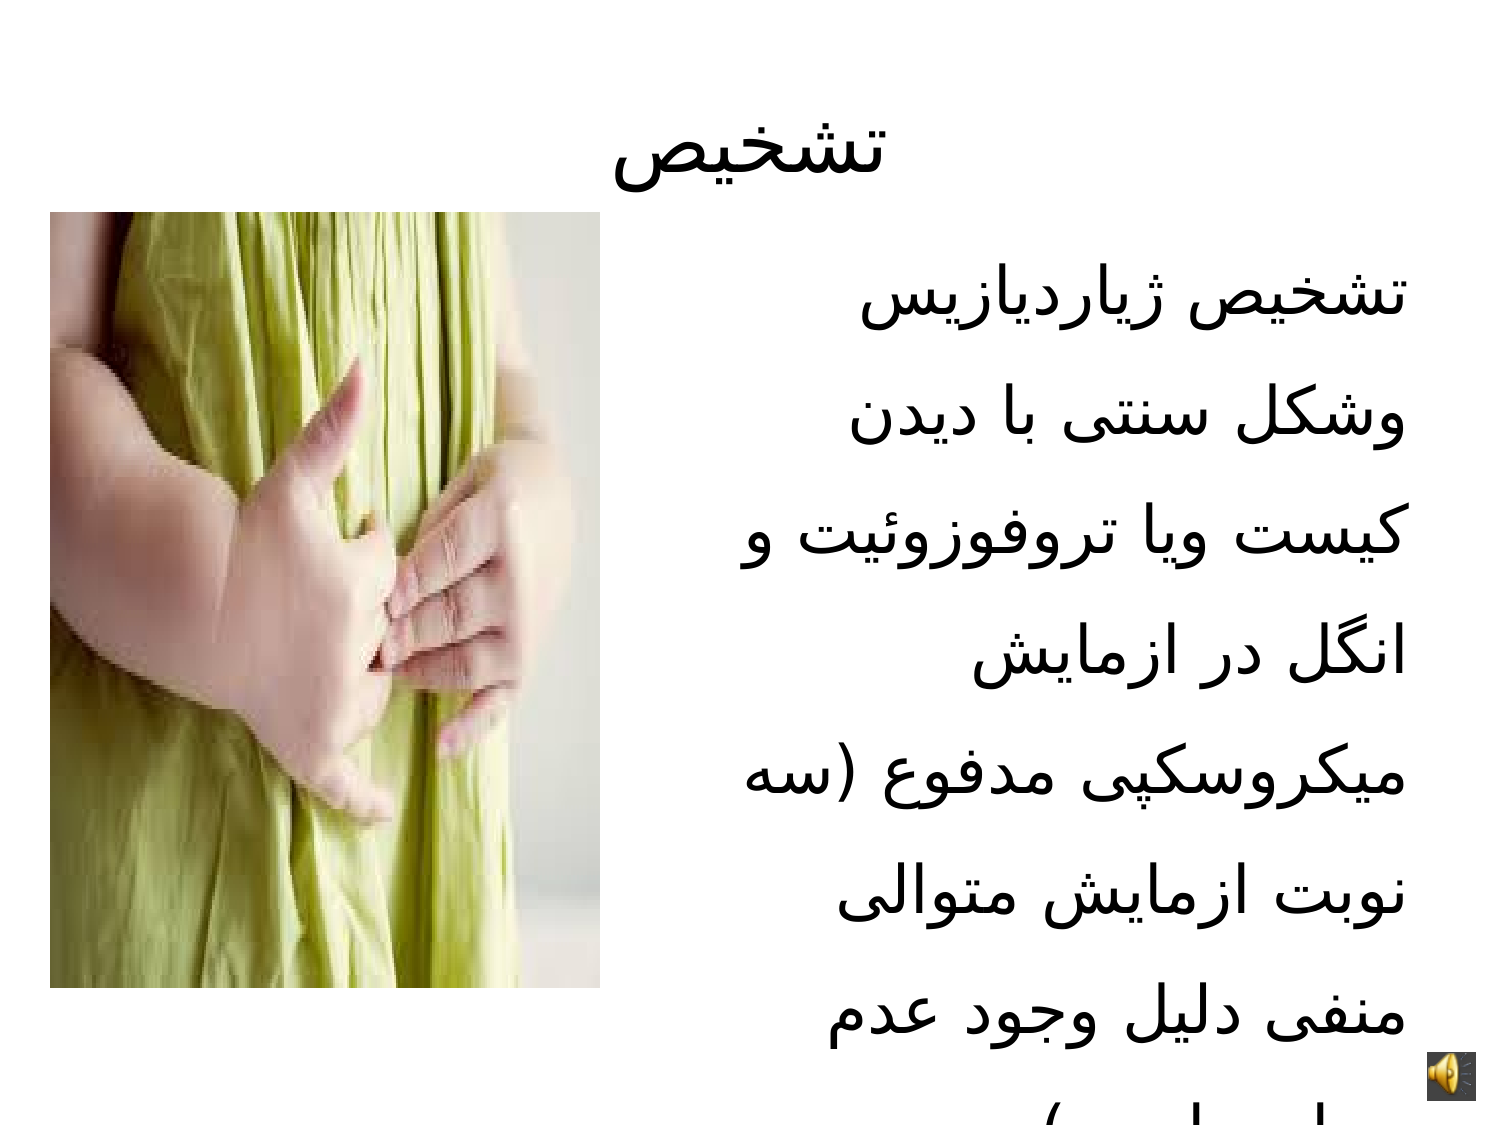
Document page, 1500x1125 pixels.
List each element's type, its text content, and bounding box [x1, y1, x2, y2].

picture [1426, 1051, 1477, 1102]
picture [49, 212, 601, 988]
title تشخیص [75, 45, 1425, 233]
list تشخیص ژیاردیازیس وشکل سنتی با دیدن کیست ویا تروفوزوئیت و انگل در ازمایش میکروسکپی مدفوع (سه نوبت ازمایش متوالی منفی دلیل وجود عدم بیماری است)صورت می گیرد. [650, 200, 1425, 1063]
